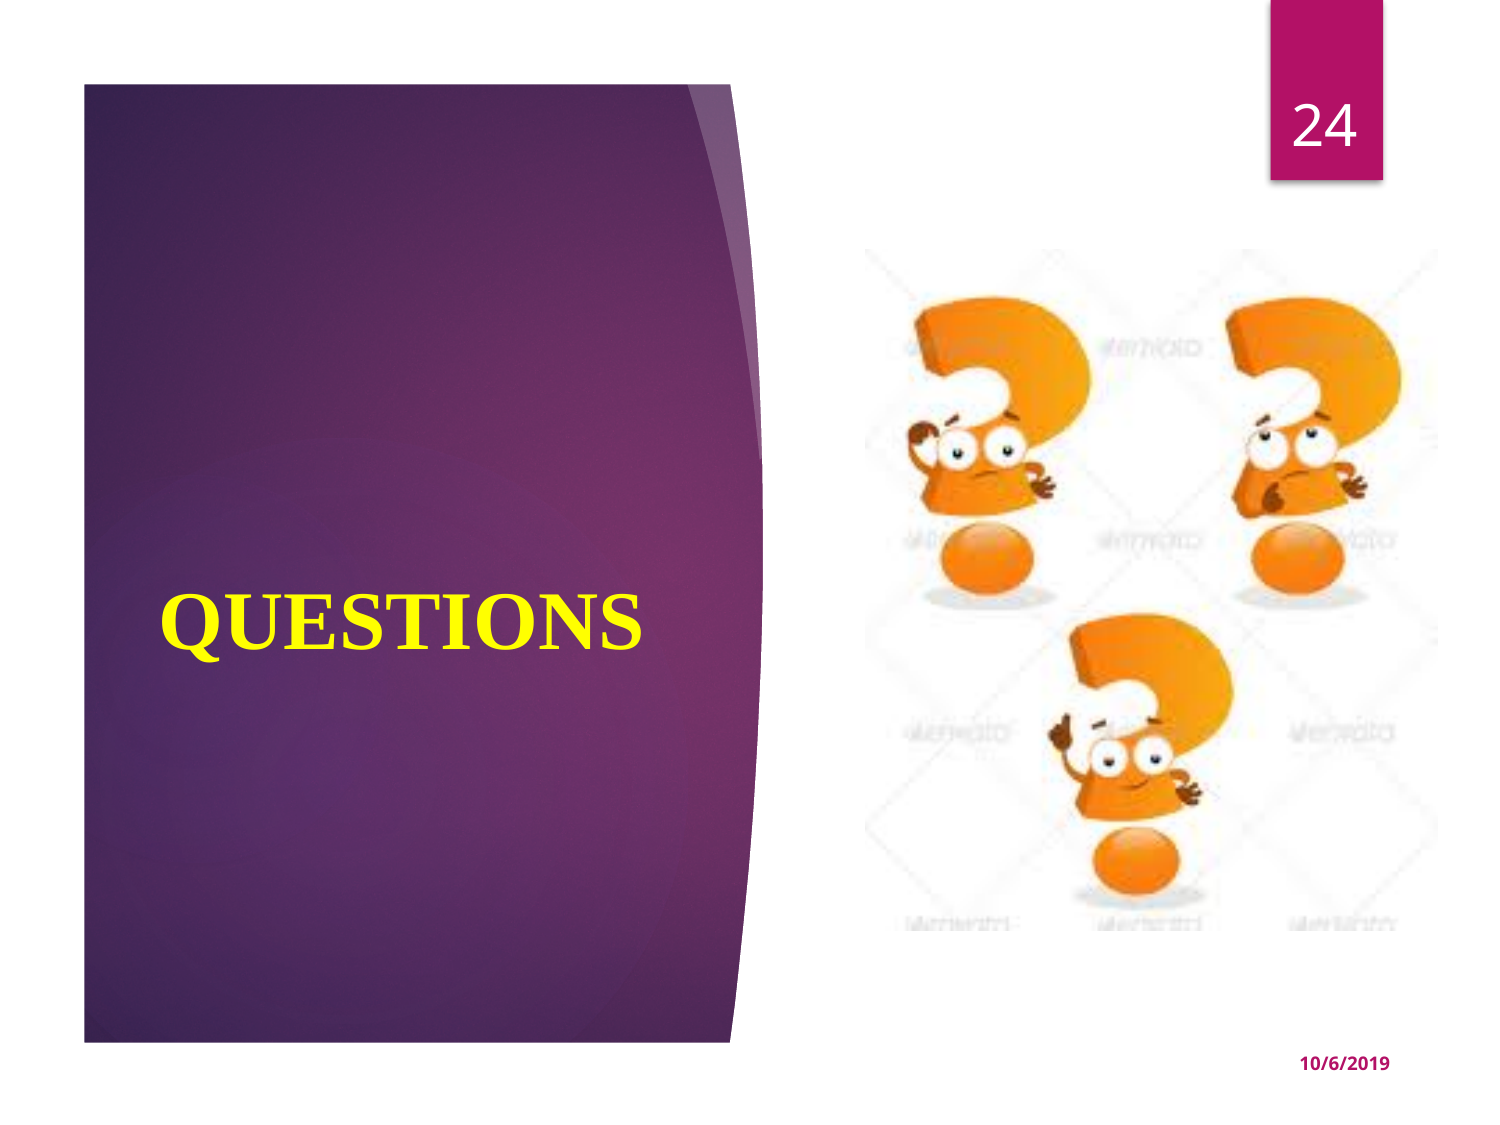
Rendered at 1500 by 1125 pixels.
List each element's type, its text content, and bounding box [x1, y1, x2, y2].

slide_number 24 [1259, 48, 1390, 175]
picture [865, 249, 1438, 931]
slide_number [1242, 1044, 1405, 1082]
title QUESTIONS [143, 370, 688, 863]
